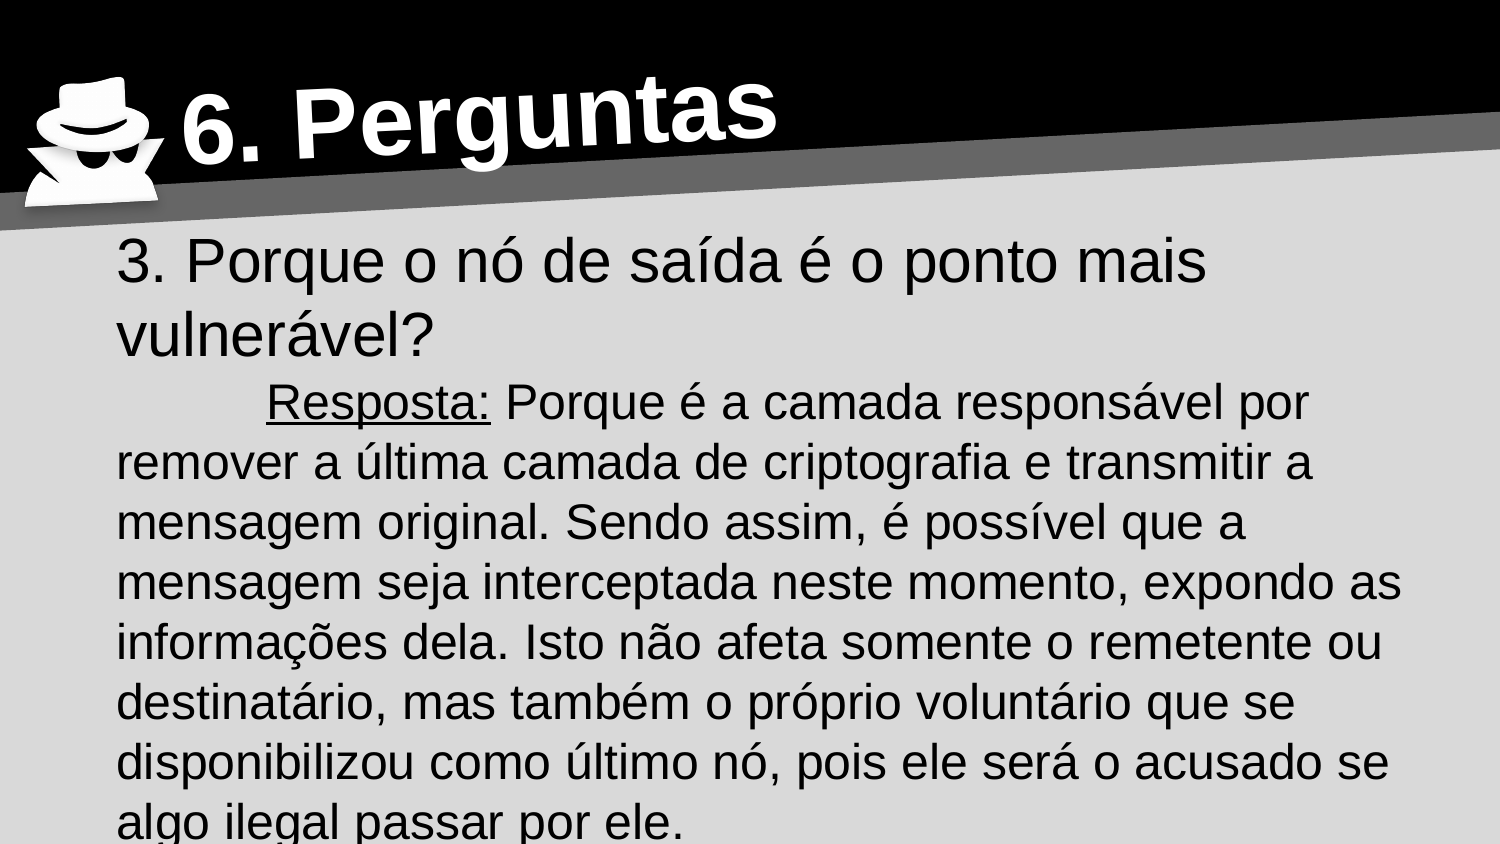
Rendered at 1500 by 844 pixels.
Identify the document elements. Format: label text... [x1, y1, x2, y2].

picture [9, 71, 176, 225]
list 6. Perguntas [161, 0, 1407, 116]
text_box [101, 312, 1092, 354]
text_box 3. Porque o nó de saída é o ponto mais vulnerável? Resposta: Porque é a camada responsável por remover a última camada de criptografia e transmitir a mensagem original. Sendo assim, é possível que a mensagem seja interceptada neste momento, expondo as informações dela. Isto não afeta somente o remetente ou destinatário, mas também o próprio voluntário que se disponibilizou como último nó, pois ele será o acusado se algo ilegal passar por ele. [101, 204, 1500, 312]
